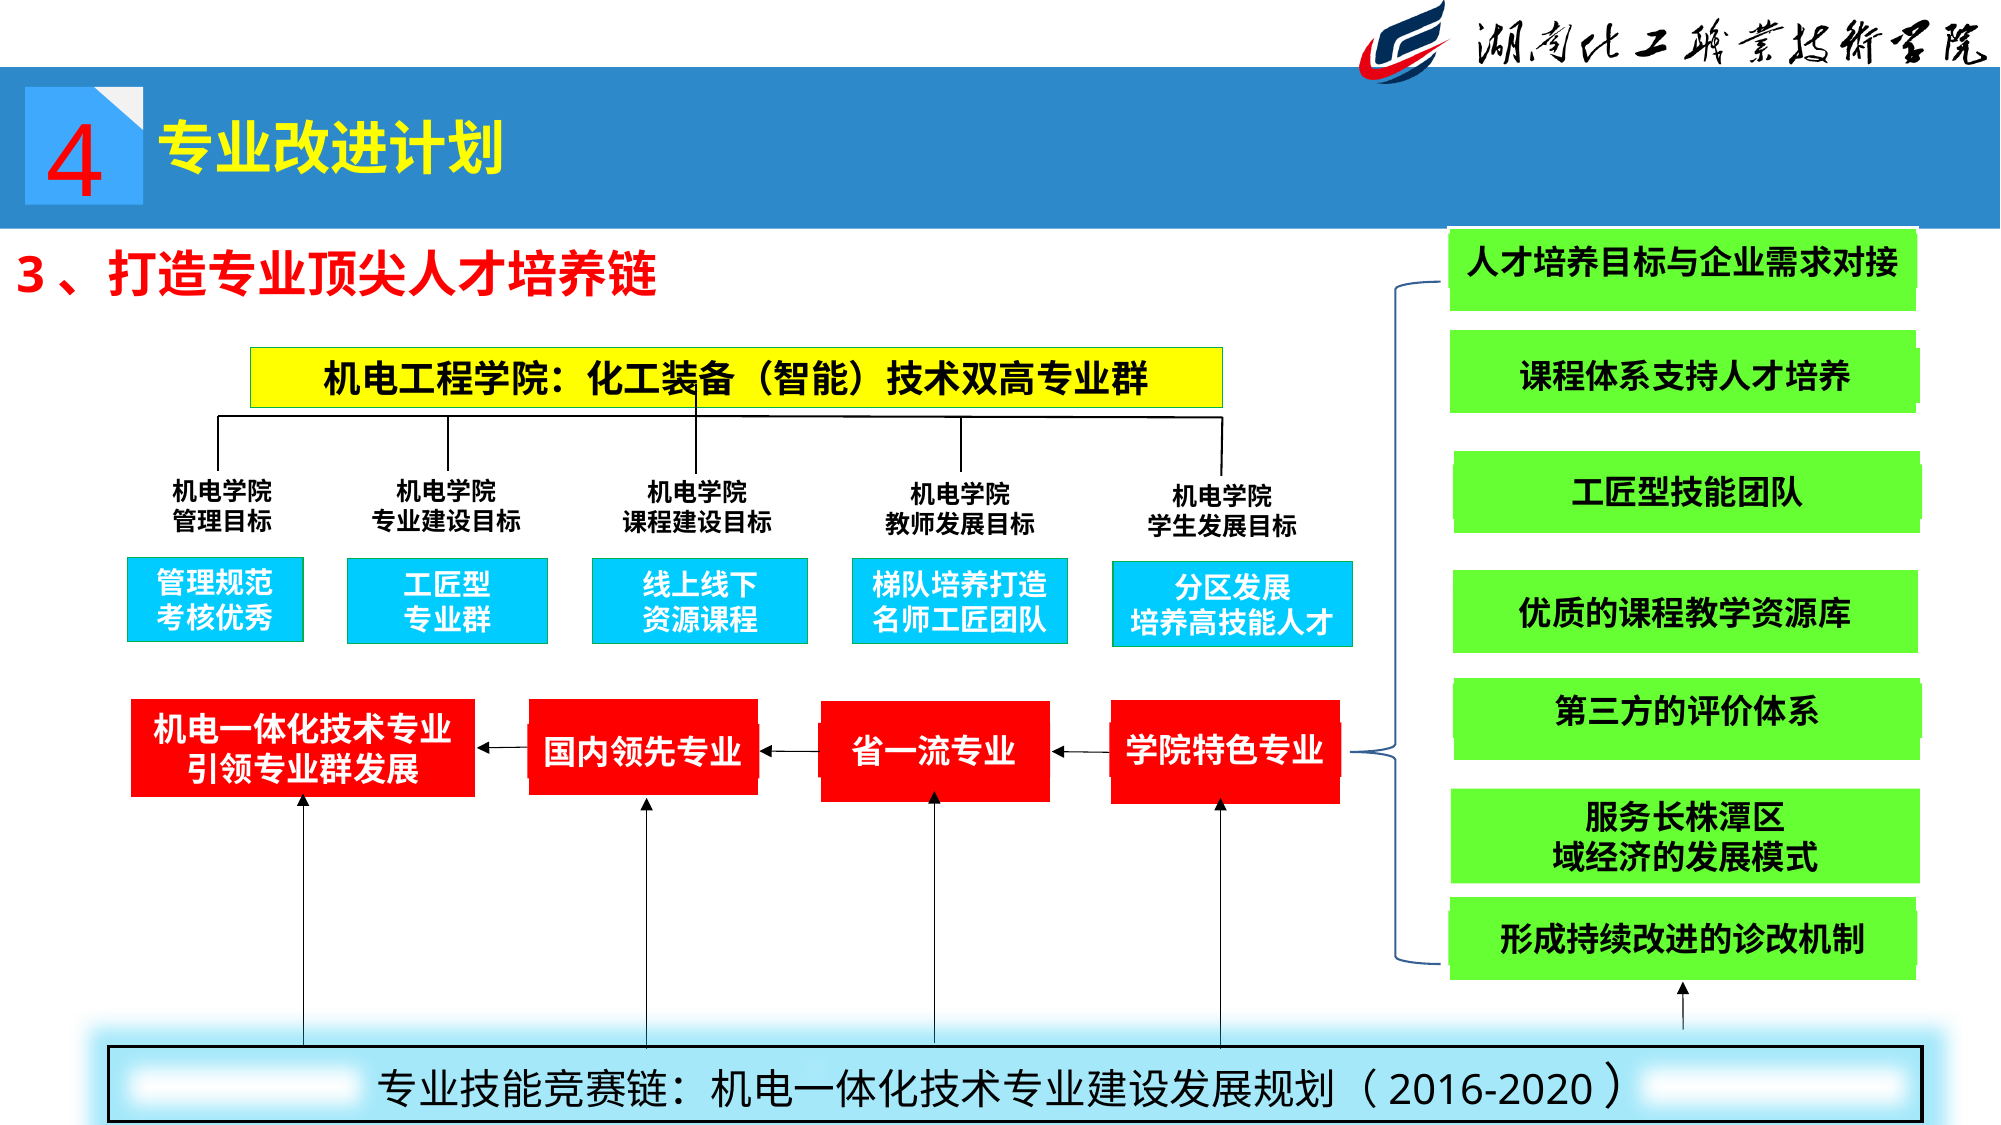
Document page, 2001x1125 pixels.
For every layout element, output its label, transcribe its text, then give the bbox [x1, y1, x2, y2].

text_box 工匠型技能团队 [1452, 464, 1923, 519]
text_box [1452, 738, 1923, 762]
text_box 机电学院 课程建设目标 [607, 477, 788, 545]
text_box [819, 699, 1052, 751]
text_box 线上线下 资源课程 [592, 558, 808, 644]
text_box 机电学院 专业建设目标 [356, 477, 537, 544]
text_box 梯队培养打造名师工匠团队 [852, 558, 1068, 644]
text_box [1450, 568, 1920, 655]
text_box 学院特色专业 [1109, 722, 1342, 777]
text_box [1448, 289, 1918, 313]
text_box [1452, 519, 1923, 535]
text_box [527, 697, 760, 723]
text_box 课程体系支持人才培养 [1450, 348, 1920, 403]
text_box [217, 384, 1223, 477]
text_box 服务长株潭区 域经济的发展模式 [1450, 788, 1920, 884]
text_box [1448, 328, 1918, 415]
text_box [1452, 448, 1923, 464]
text_box [1448, 227, 1918, 233]
text_box 机电学院 学生发展目标 [1132, 473, 1313, 549]
text_box [1109, 698, 1342, 722]
text_box 机电工程学院：化工装备（智能）技术双高专业群 [250, 347, 1223, 384]
text_box 机电学院 管理目标 [157, 468, 287, 544]
text_box 工匠型 专业群 [347, 558, 548, 644]
text_box 专业技能竞赛链：机电一体化技术专业建设发展规划（2016-2020） [108, 1046, 1923, 1122]
text_box 国内领先专业 [527, 723, 760, 779]
text_box 机电学院 教师发展目标 [870, 477, 1051, 546]
text_box [1448, 895, 1918, 910]
text_box 管理规范 考核优秀 [127, 557, 304, 642]
text_box 3、打造专业顶尖人才培养链 [3, 235, 819, 330]
text_box [1109, 777, 1342, 806]
text_box 省一流专业 [818, 722, 1051, 778]
text_box 分区发展 培养高技能人才 [1113, 561, 1353, 647]
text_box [25, 86, 144, 217]
text_box 第三方的评价体系 [1452, 683, 1923, 738]
picture [1359, 0, 2000, 84]
text_box [1448, 966, 1918, 982]
text_box [1452, 676, 1923, 683]
text_box 形成持续改进的诊改机制 [1448, 910, 1918, 966]
text_box 优质的课程教学资源库 [1452, 584, 1918, 640]
text_box [819, 753, 1052, 804]
text_box 专业改进计划 [144, 106, 808, 187]
text_box [1349, 281, 1441, 965]
text_box 人才培养目标与企业需求对接 [1448, 233, 1918, 289]
text_box 机电一体化技术专业 引领专业群发展 [129, 697, 477, 799]
text_box [527, 779, 760, 797]
